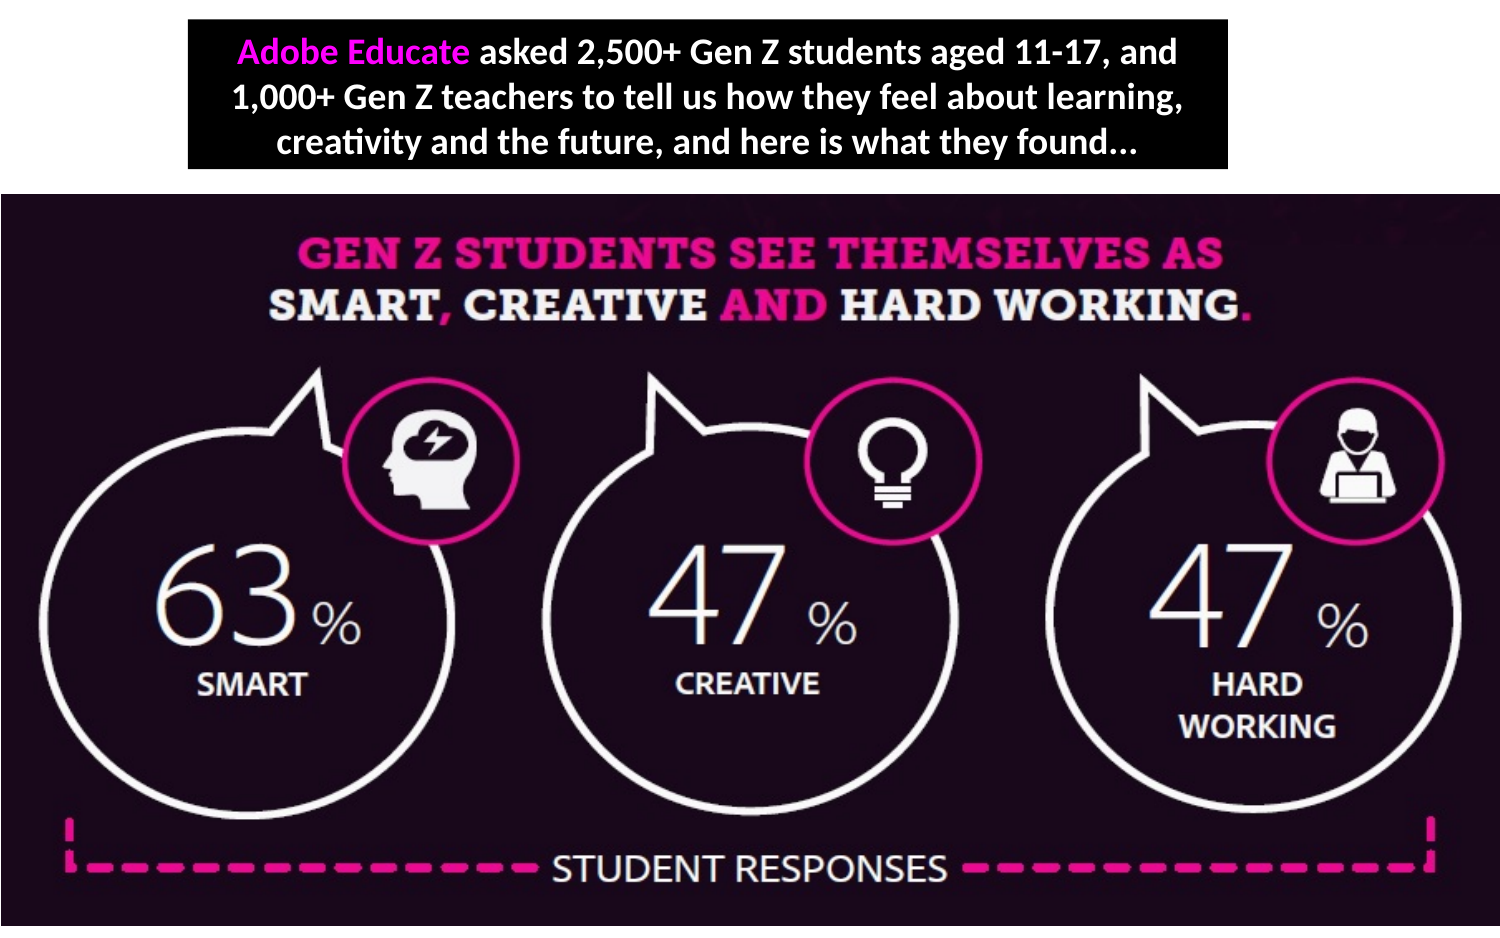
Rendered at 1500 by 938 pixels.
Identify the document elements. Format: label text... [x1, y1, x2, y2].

picture [1, 194, 1500, 926]
text_box Adobe Educate asked 2,500+ Gen Z students aged 11-17, and 1,000+ Gen Z teachers to tell us how they feel about learning, creativity and the future, and here is what they found... [187, 19, 1228, 170]
